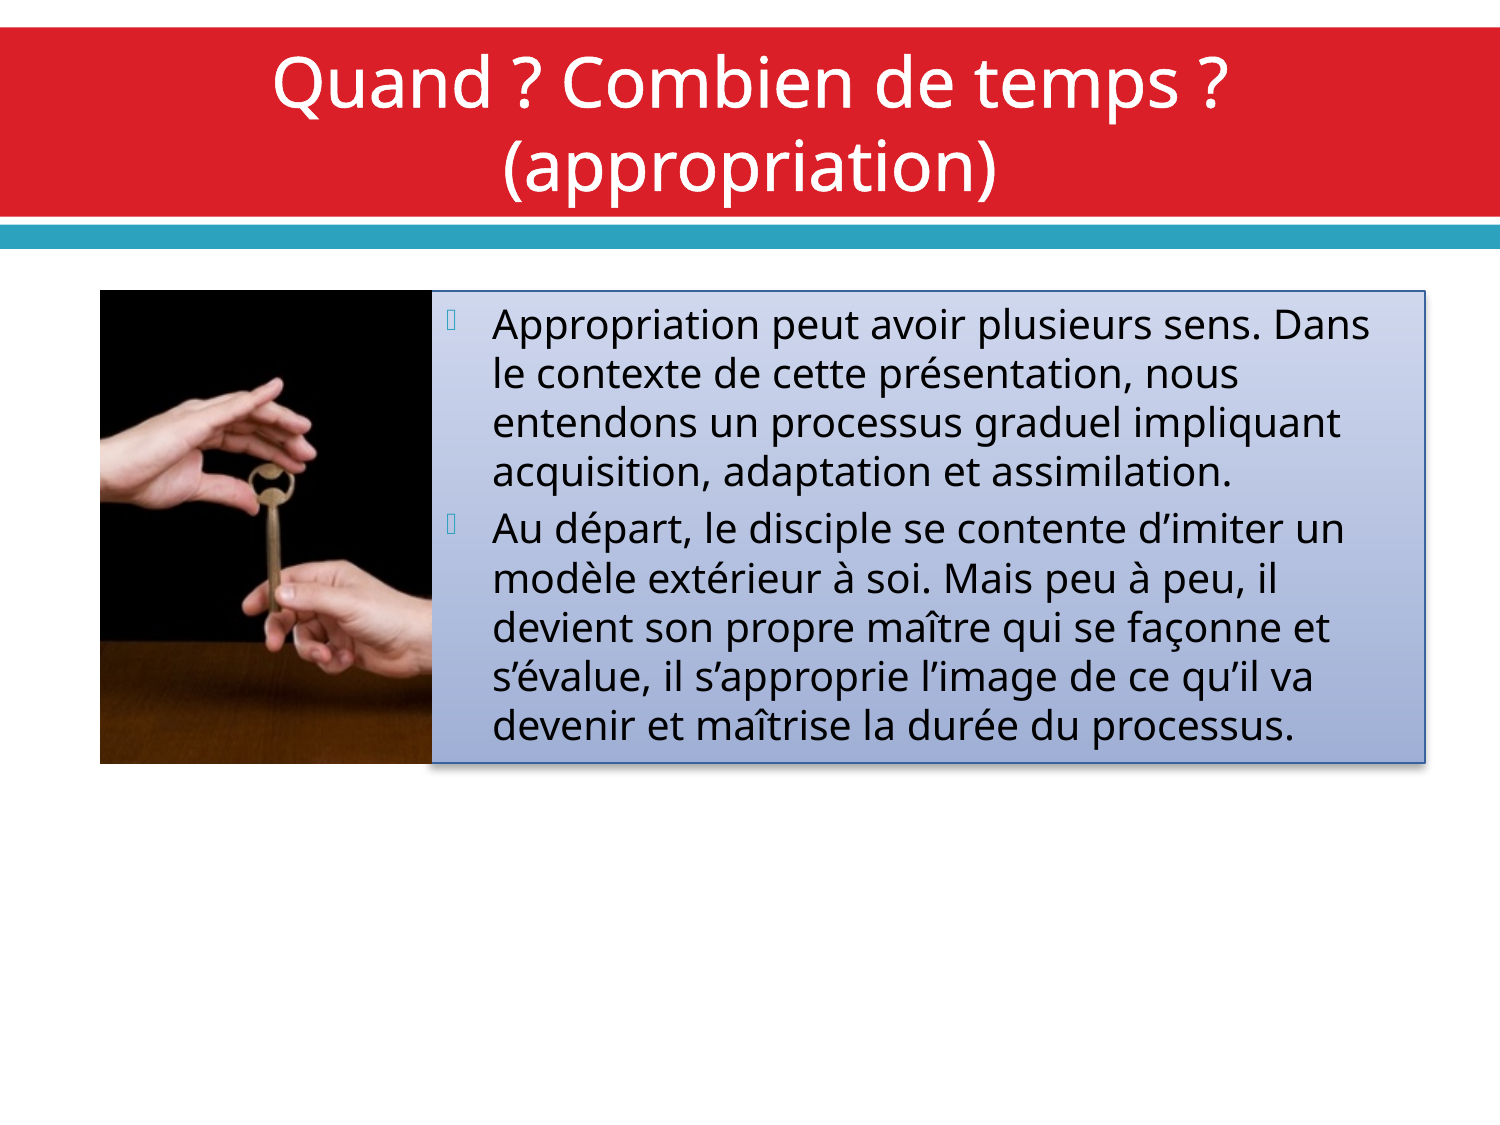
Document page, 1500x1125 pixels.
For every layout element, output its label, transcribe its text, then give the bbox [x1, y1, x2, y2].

list Appropriation peut avoir plusieurs sens. Dans le contexte de cette présentation, nous entendons un processus graduel impliquant acquisition, adaptation et assimilation. Au départ, le disciple se contente d’imiter un modèle extérieur à soi. Mais peu à peu, il devient son propre maître qui se façonne et s’évalue, il s’approprie l’image de ce qu’il va devenir et maîtrise la durée du processus. [432, 290, 1426, 764]
title Quand ? Combien de temps ? (appropriation) [75, 29, 1425, 213]
picture [100, 290, 432, 764]
